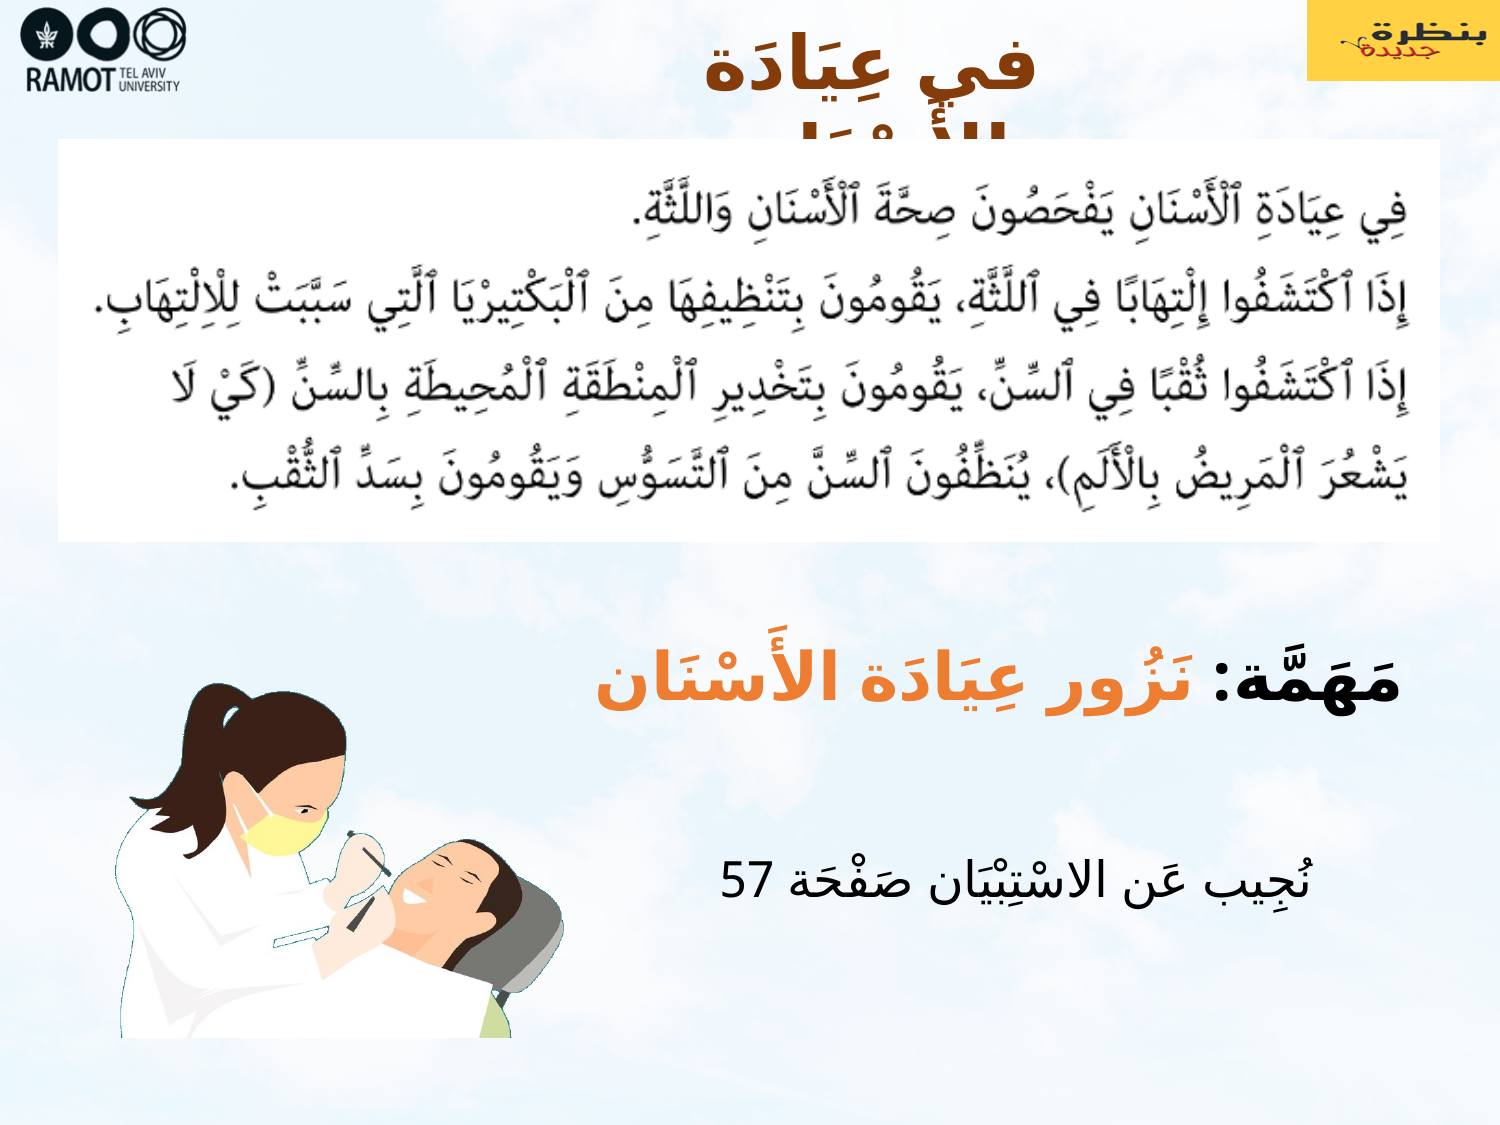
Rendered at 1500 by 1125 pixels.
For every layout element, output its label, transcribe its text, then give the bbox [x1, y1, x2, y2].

text_box في عِيَادَة الأَسْنَان [540, 6, 1204, 139]
picture [0, 583, 628, 1038]
picture [1307, 0, 1500, 81]
text_box نُجِيب عَن الاسْتِبْيَان صَفْحَة 57 [628, 840, 1328, 916]
text_box مَهَمَّة: نَزُور عِيَادَة الأَسْنَان [628, 626, 1419, 722]
picture [58, 139, 1440, 542]
picture [12, 0, 195, 101]
